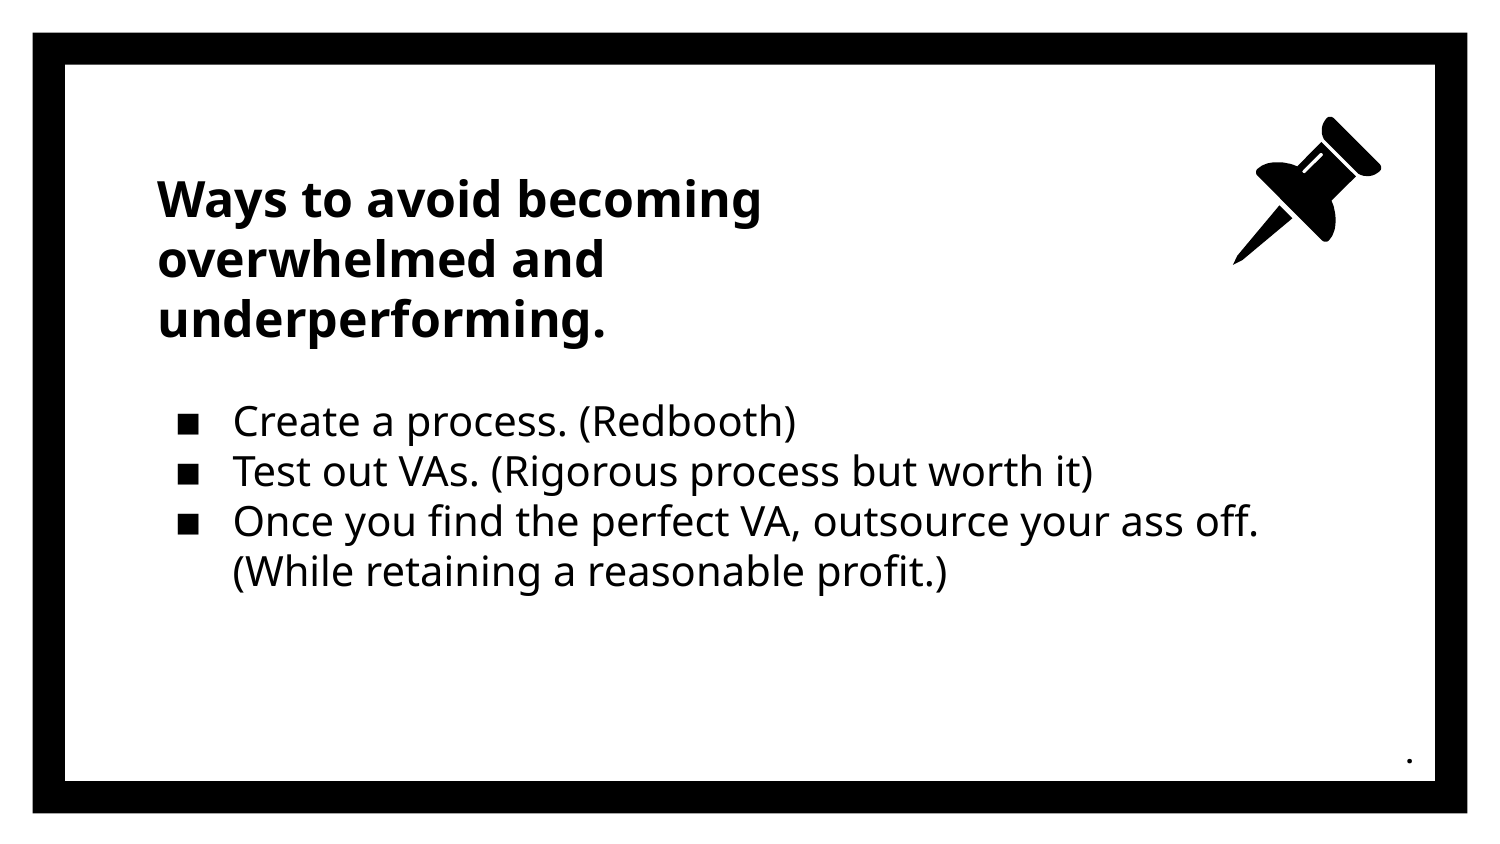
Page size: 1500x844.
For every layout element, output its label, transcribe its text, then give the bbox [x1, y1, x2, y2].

list Create a process. (Redbooth) Test out VAs. (Rigorous process but worth it) Once you find the perfect VA, outsource your ass off. (While retaining a reasonable profit.) [142, 379, 1358, 709]
title Ways to avoid becoming overwhelmed and underperforming. [142, 139, 978, 363]
slide_number . [1338, 720, 1429, 786]
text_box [1232, 116, 1382, 266]
